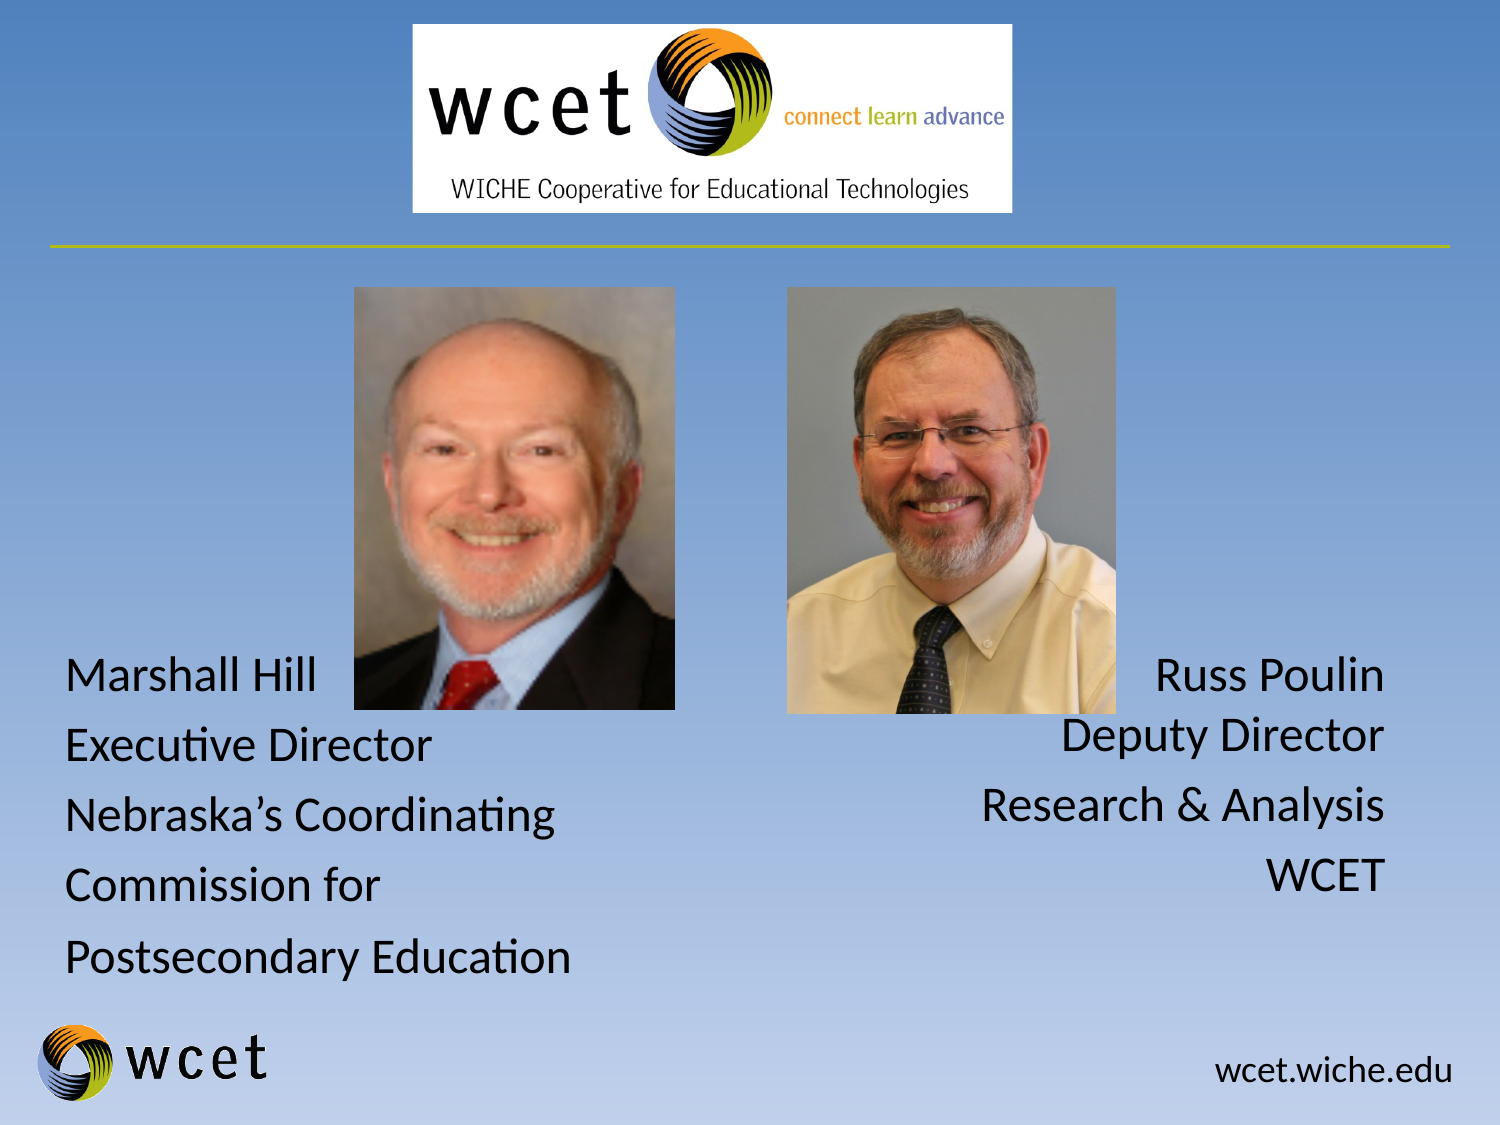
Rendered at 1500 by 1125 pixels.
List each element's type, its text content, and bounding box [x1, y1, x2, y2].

list Marshall Hill Executive Director Nebraska’s Coordinating Commission for Postsecondary Education [50, 287, 688, 1000]
picture [354, 287, 676, 711]
picture [787, 287, 1116, 714]
text_box Russ Poulin Deputy Director Research & Analysis WCET [762, 287, 1400, 1000]
picture [412, 24, 1013, 213]
